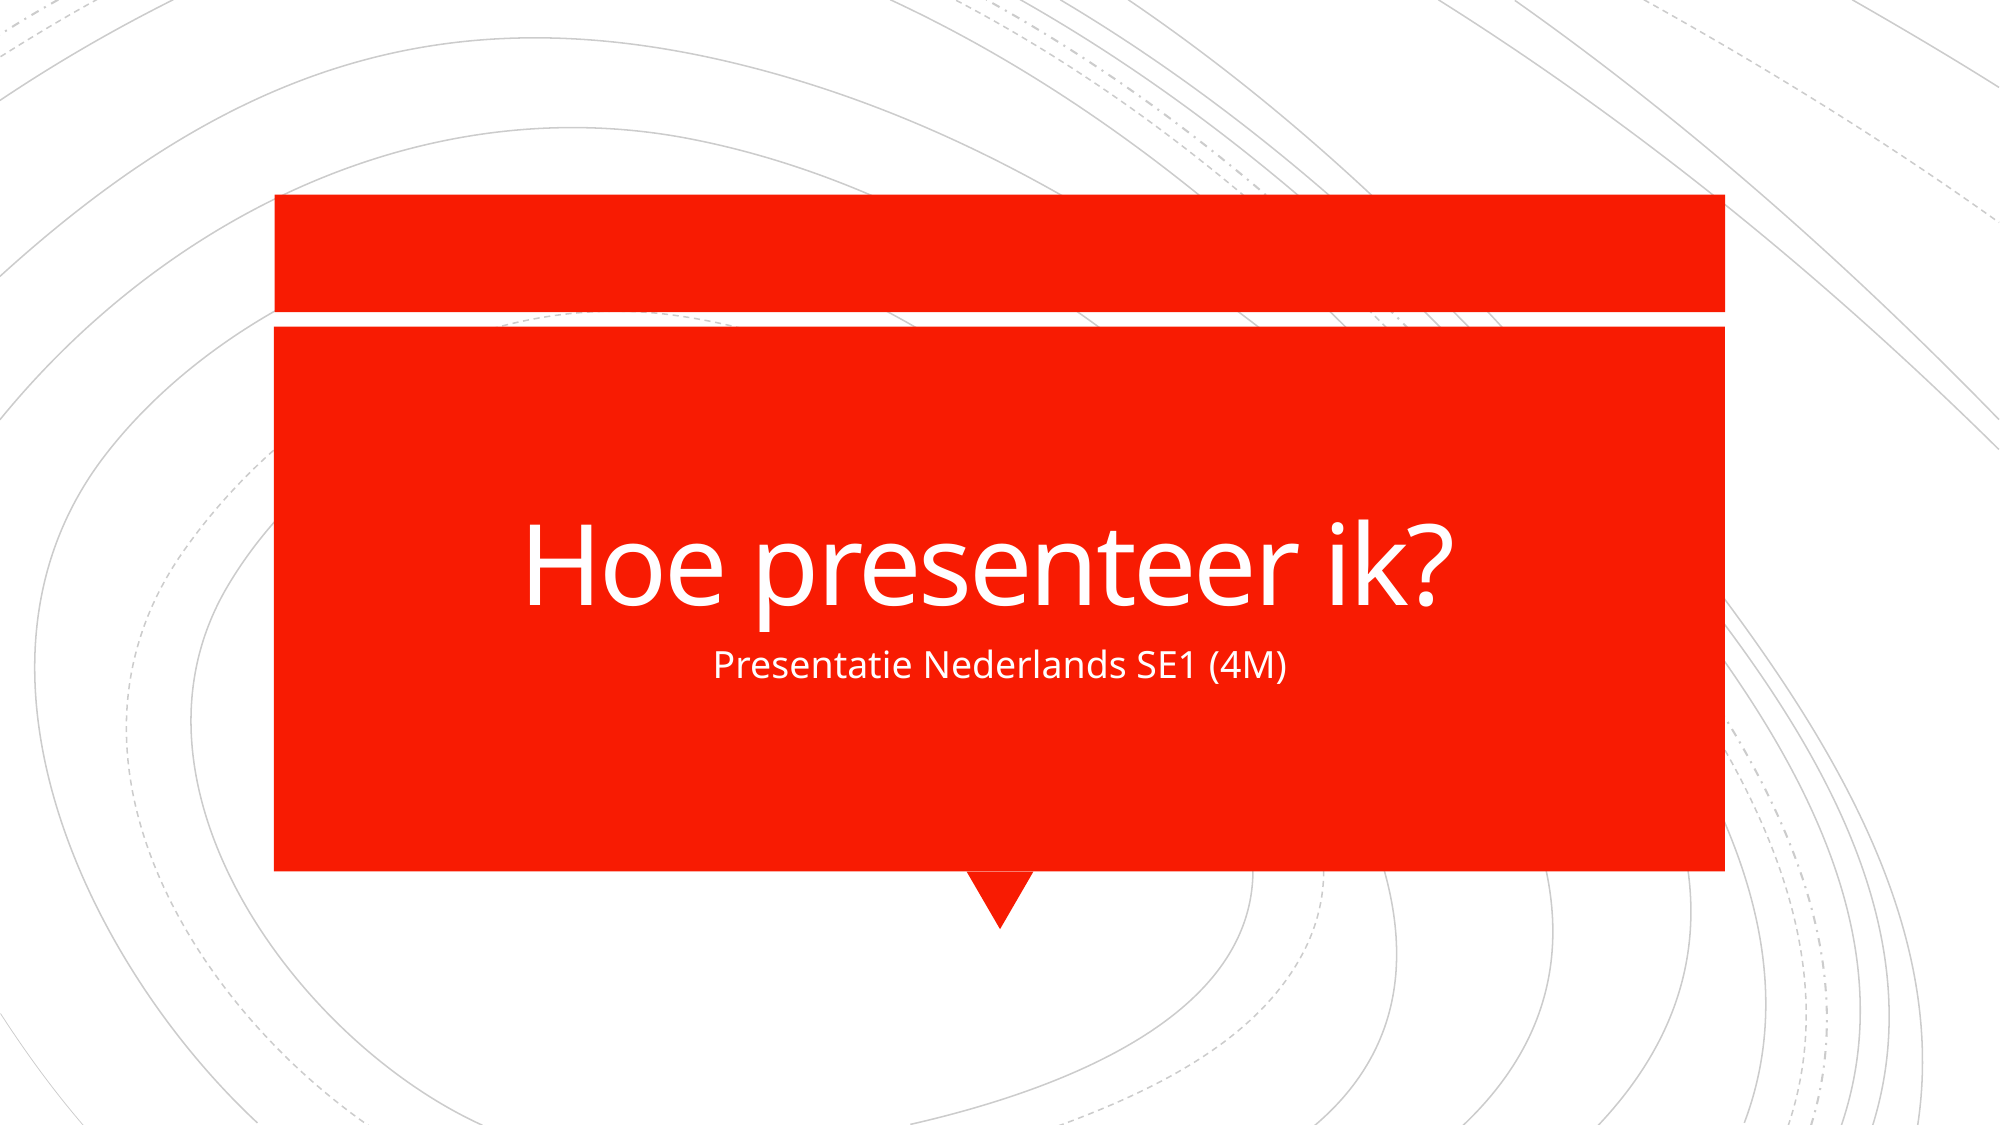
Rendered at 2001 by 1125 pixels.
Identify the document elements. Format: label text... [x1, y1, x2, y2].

subtitle Presentatie Nederlands SE1 (4M) [288, 640, 1712, 858]
title Hoe presenteer ik? [288, 340, 1713, 628]
